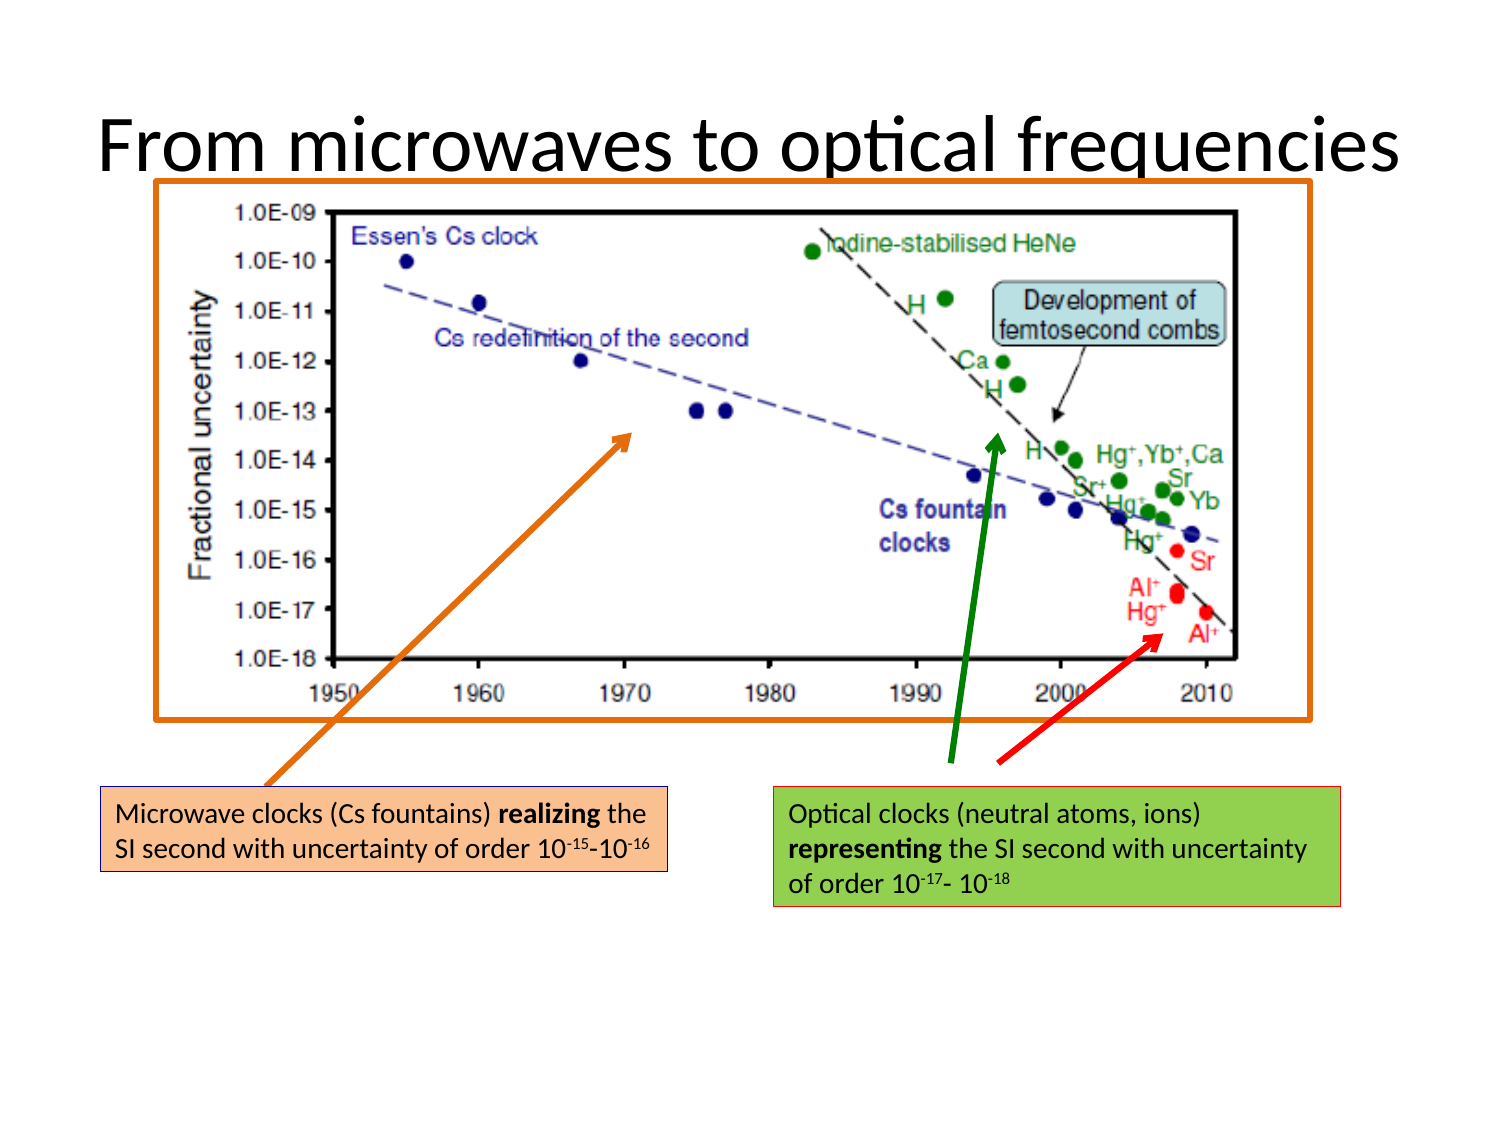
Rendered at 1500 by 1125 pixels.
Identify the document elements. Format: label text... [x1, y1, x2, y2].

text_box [997, 633, 1164, 764]
title From microwaves to optical frequencies [75, 45, 1425, 233]
text_box Microwave clocks (Cs fountains) realizing the SI second with uncertainty of order 10-15-10-16 [100, 786, 668, 872]
text_box Optical clocks (neutral atoms, ions) representing the SI second with uncertainty of order 10-17- 10-18 [773, 786, 1341, 907]
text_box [950, 432, 999, 764]
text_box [265, 432, 633, 788]
picture [159, 184, 1307, 717]
